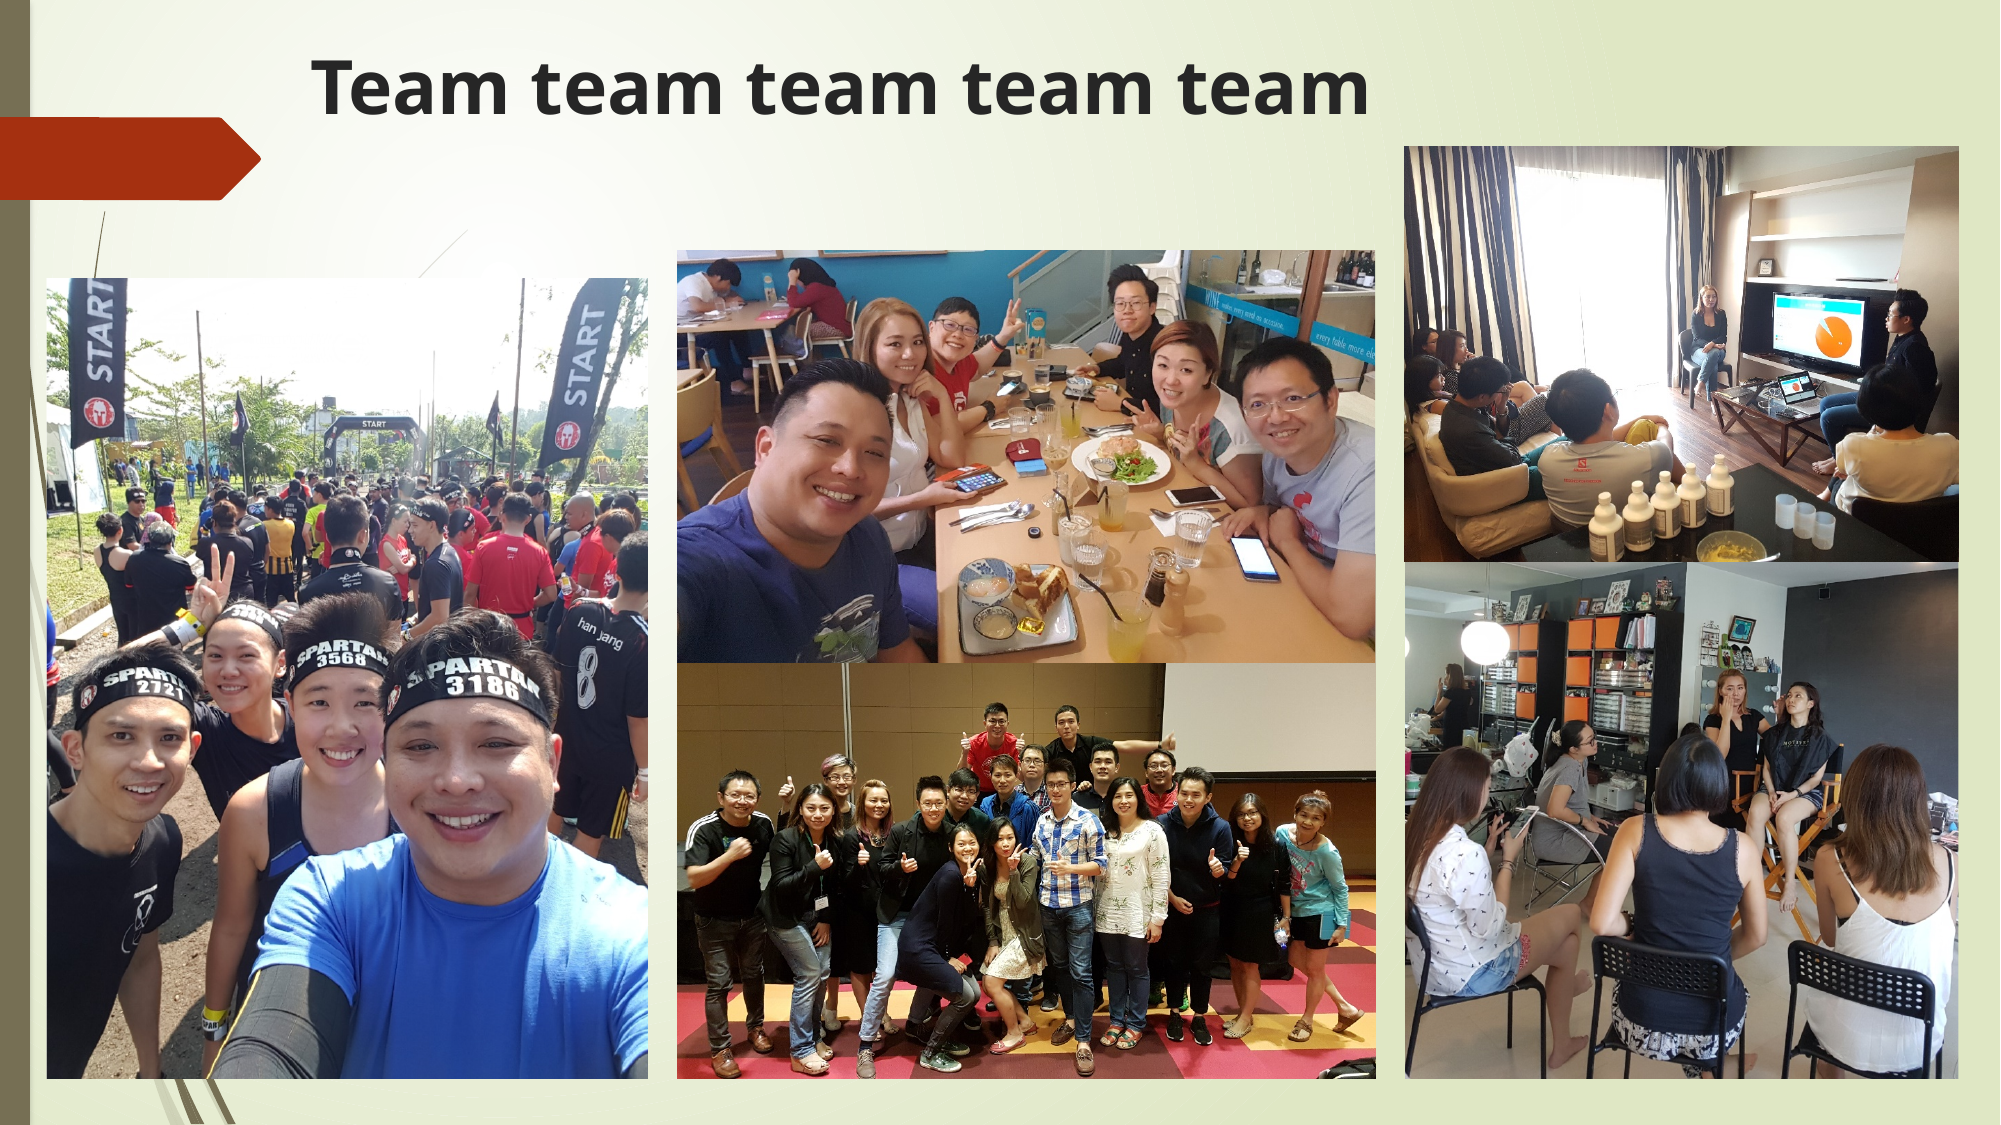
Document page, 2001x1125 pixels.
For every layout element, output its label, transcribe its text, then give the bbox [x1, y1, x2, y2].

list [1404, 146, 1959, 563]
picture [0, 250, 1376, 1079]
title Team team team team team [295, 32, 1758, 243]
picture [1405, 543, 1959, 1098]
